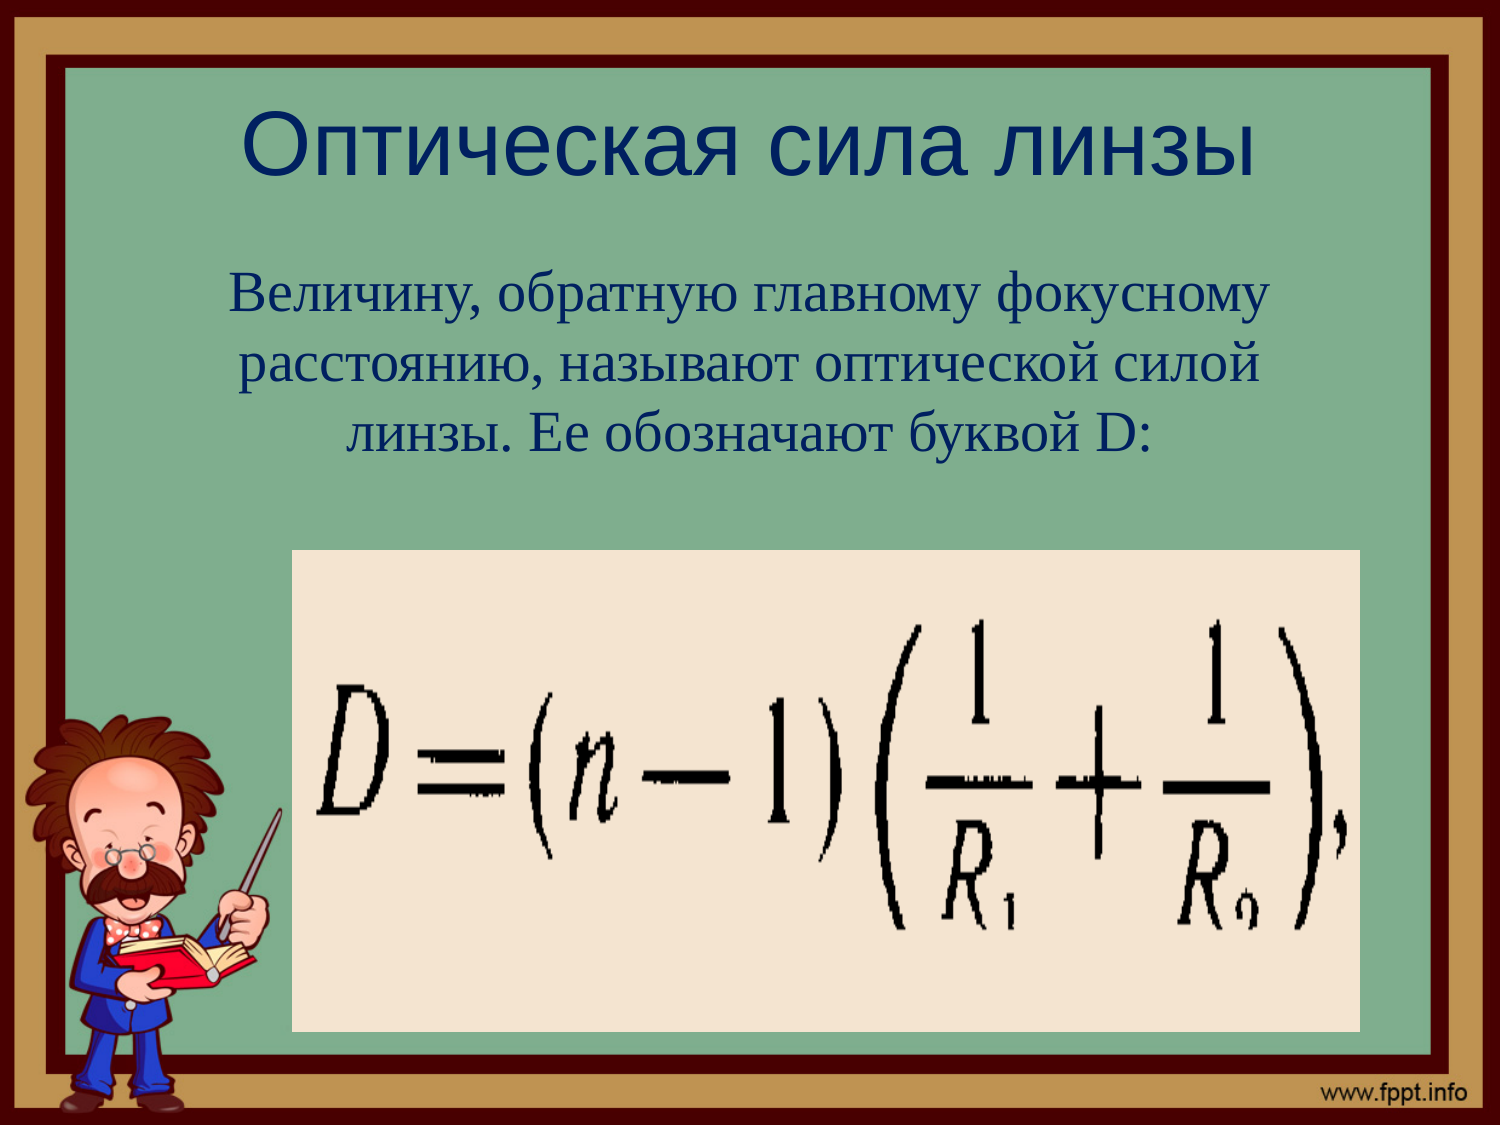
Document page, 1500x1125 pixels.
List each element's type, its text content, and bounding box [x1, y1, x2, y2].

text_box Величину, обратную главному фокусному расстоянию, называют оптической силой линзы. Ее обозначают буквой D: [140, 246, 1360, 471]
title Оптическая сила линзы [74, 44, 1426, 233]
picture [0, 0, 1500, 1125]
